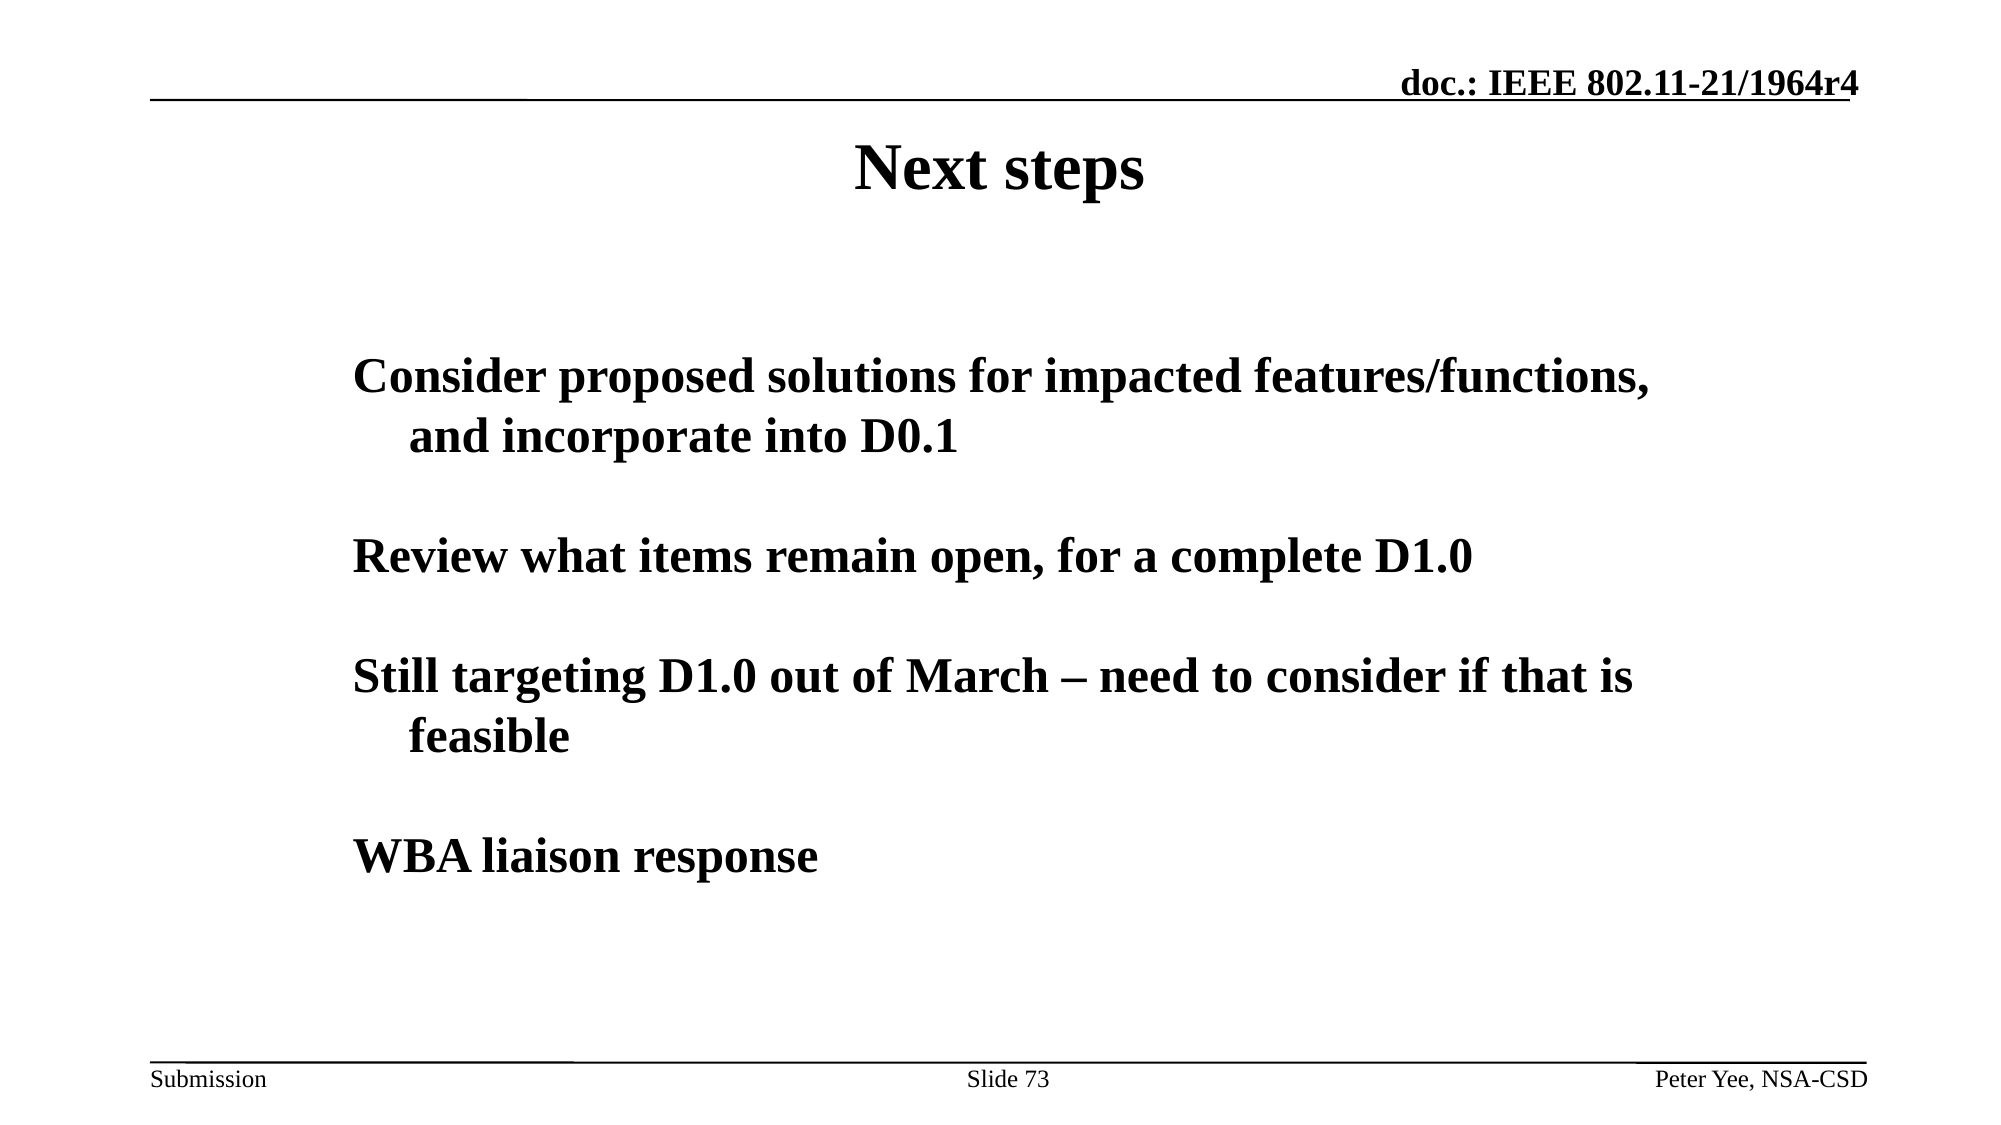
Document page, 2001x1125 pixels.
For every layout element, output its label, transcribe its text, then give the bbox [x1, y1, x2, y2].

title Next steps [362, 112, 1638, 213]
footer Peter Yee, NSA-CSD [1171, 1061, 1869, 1093]
slide_number Slide 73 [950, 1061, 1067, 1123]
list Consider proposed solutions for impacted features/functions, and incorporate into D0.1 Review what items remain open, for a complete D1.0 Still targeting D1.0 out of March – need to consider if that is feasible WBA liaison response [337, 274, 1688, 1013]
